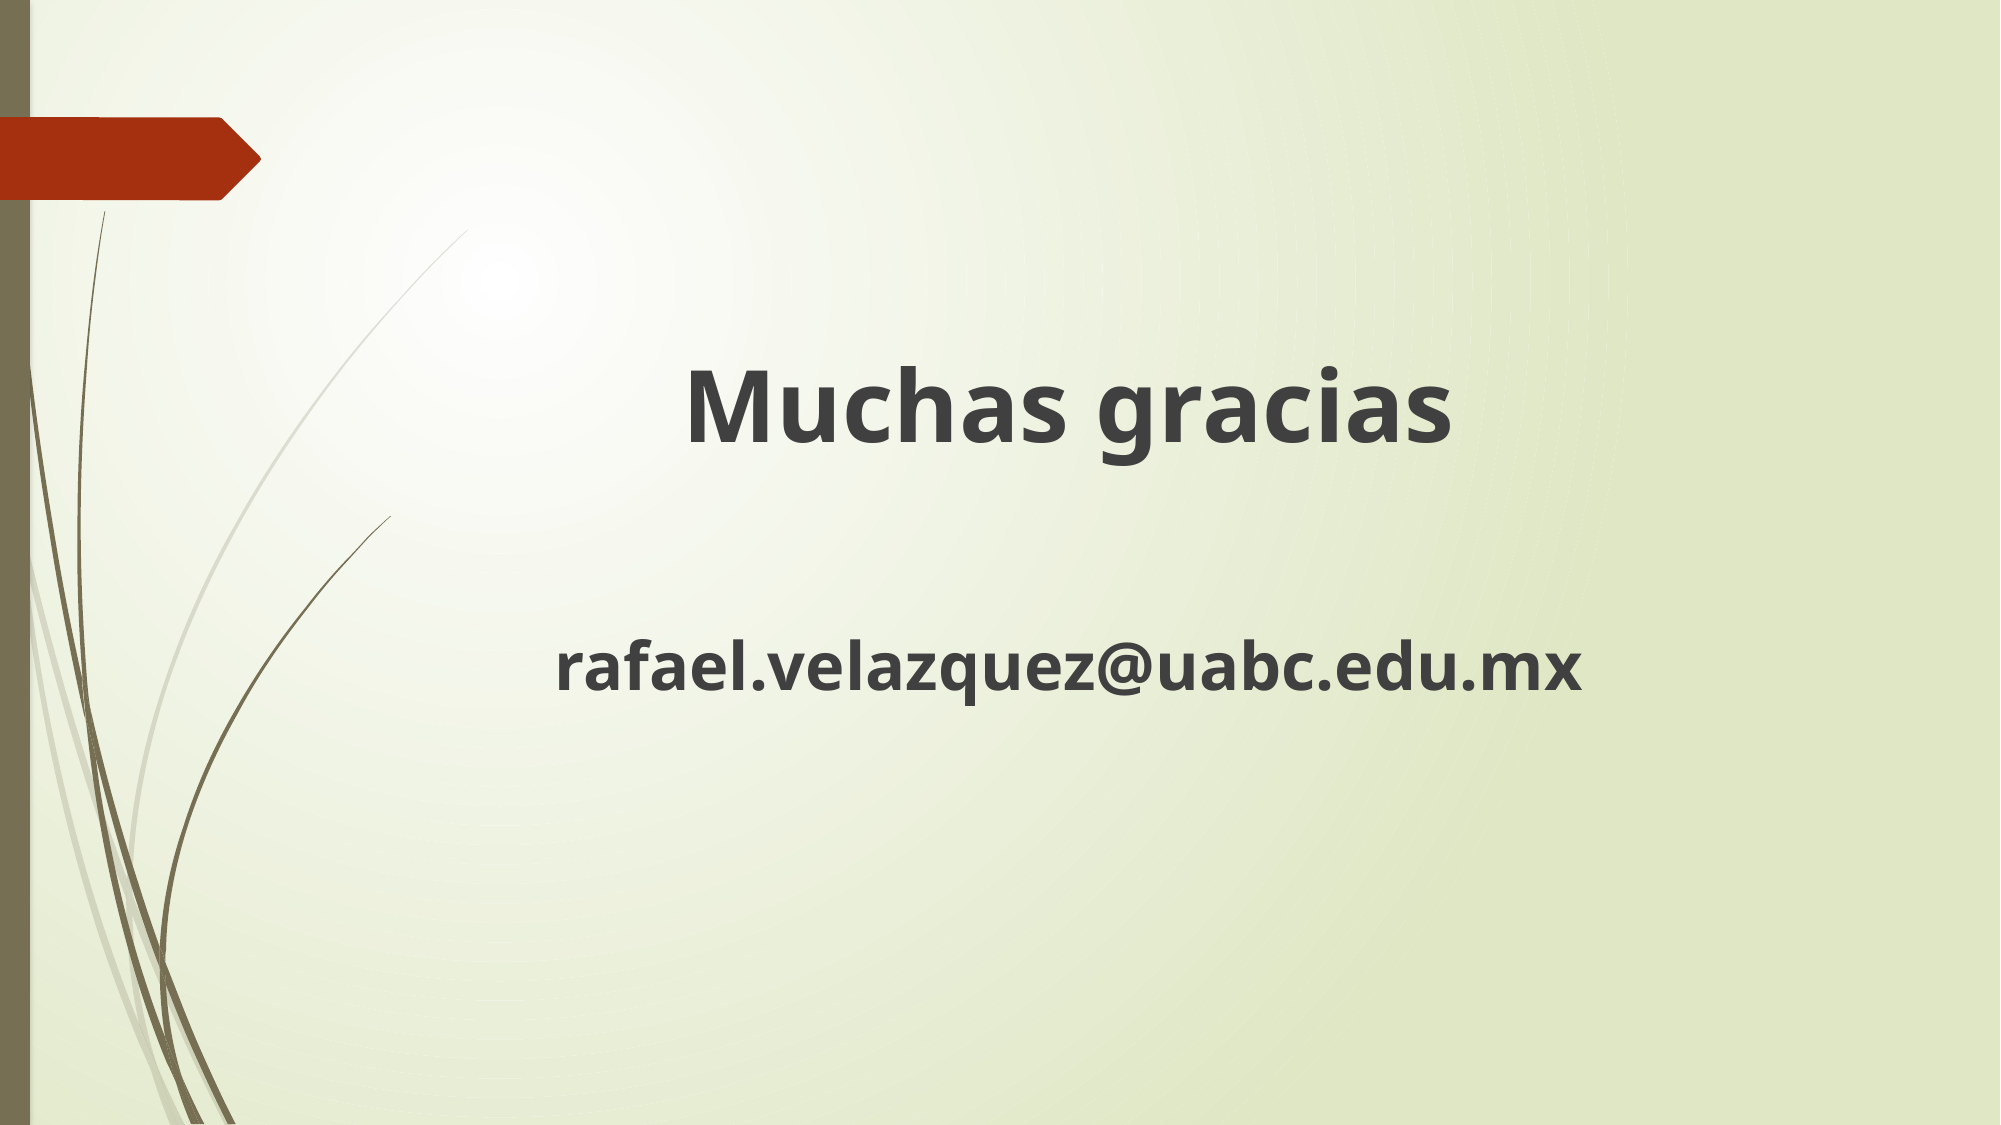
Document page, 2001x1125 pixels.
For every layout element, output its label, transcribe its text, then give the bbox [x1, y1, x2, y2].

list Muchas gracias rafael.velazquez@uabc.edu.mx [337, 335, 1801, 955]
